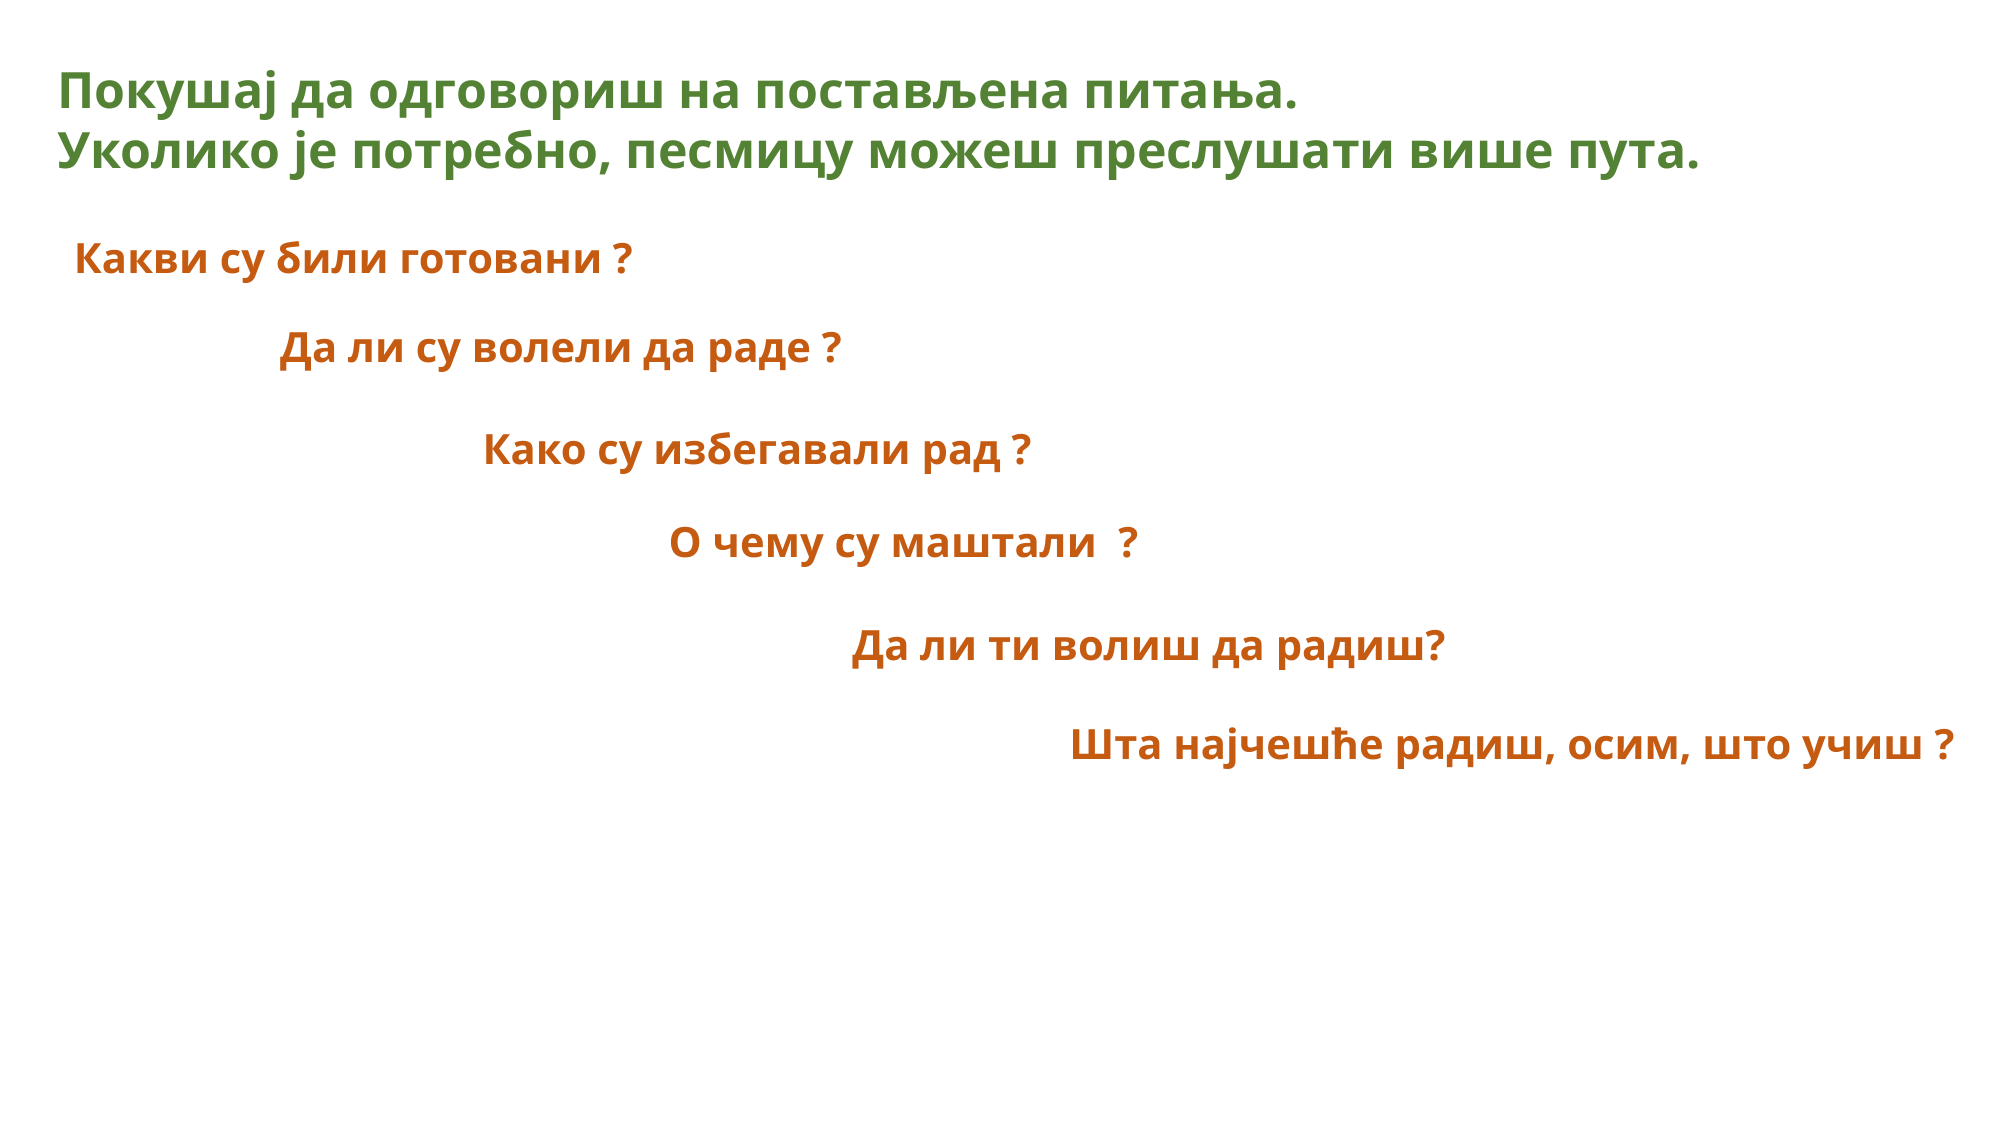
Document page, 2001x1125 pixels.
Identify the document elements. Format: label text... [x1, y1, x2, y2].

text_box О чему су маштали ? [654, 508, 1154, 574]
text_box Како су избегавали рад ? [468, 415, 1058, 481]
text_box Да ли ти волиш да радиш? [837, 611, 1472, 676]
text_box Да ли су волели да раде ? [265, 313, 857, 378]
text_box Покушај да одговориш на постављена питања. Уколико је потребно, песмицу можеш преслушати више пута. [42, 50, 1910, 186]
text_box Какви су били готовани ? [59, 224, 659, 289]
text_box Шта најчешће радиш, осим, што учиш ? [1054, 710, 1970, 776]
